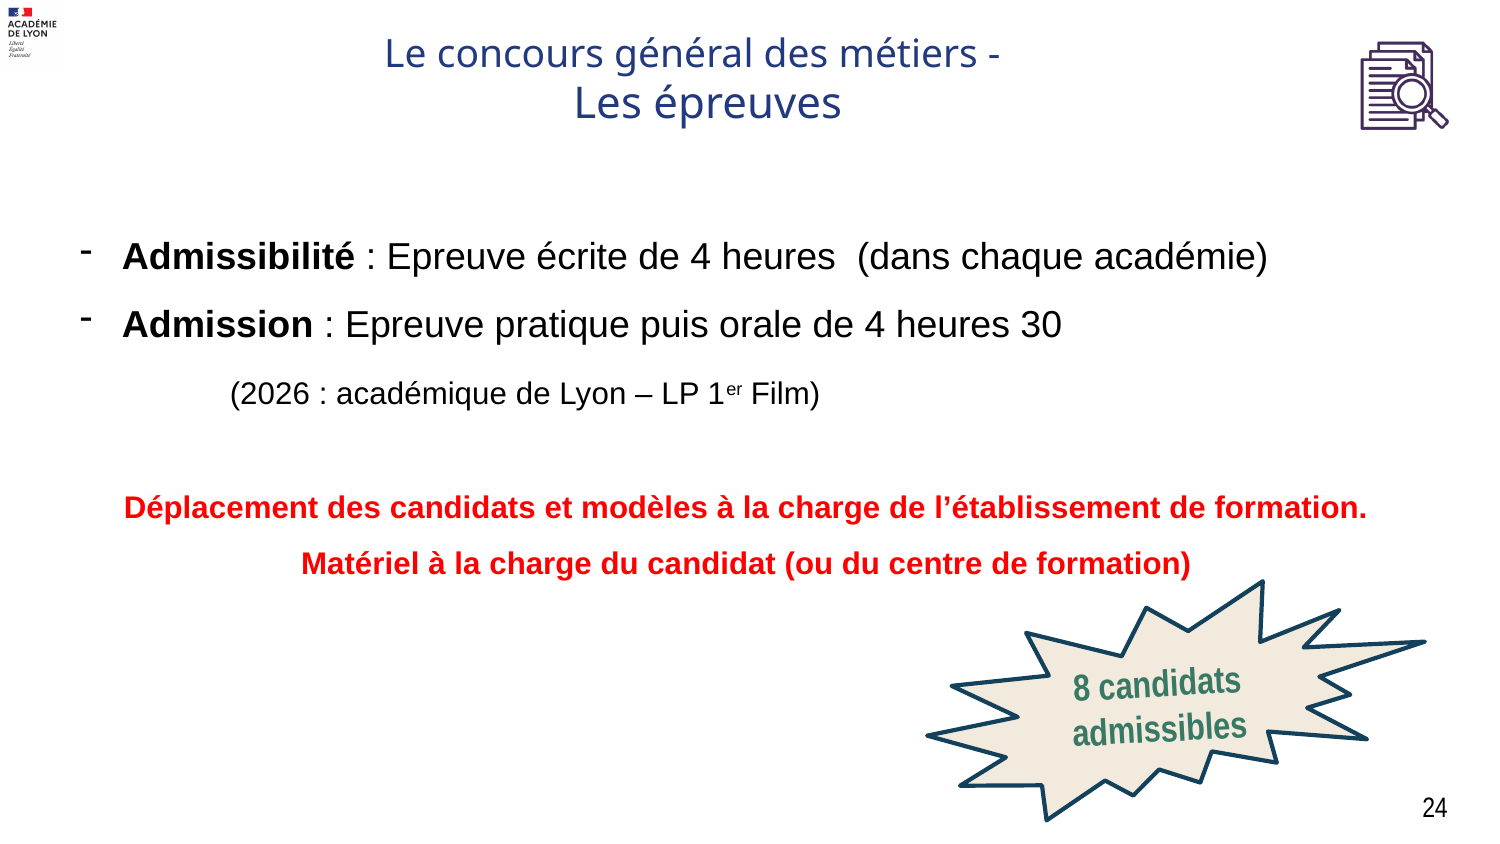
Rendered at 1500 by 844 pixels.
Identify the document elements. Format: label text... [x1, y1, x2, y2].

slide_number 24 [1404, 782, 1466, 827]
picture [1357, 39, 1451, 132]
text_box Le concours général des métiers - Les épreuves [223, 20, 1182, 135]
text_box 8 candidats admissibles [925, 579, 1428, 823]
text_box Admissibilité : Epreuve écrite de 4 heures (dans chaque académie) Admission : Epreuve pratique puis orale de 4 heures 30 (2026 : académique de Lyon – LP 1er Film) Déplacement des candidats et modèles à la charge de l’établissement de formation. Matériel à la charge du candidat (ou du centre de formation) [65, 202, 1429, 667]
picture [0, 0, 65, 66]
